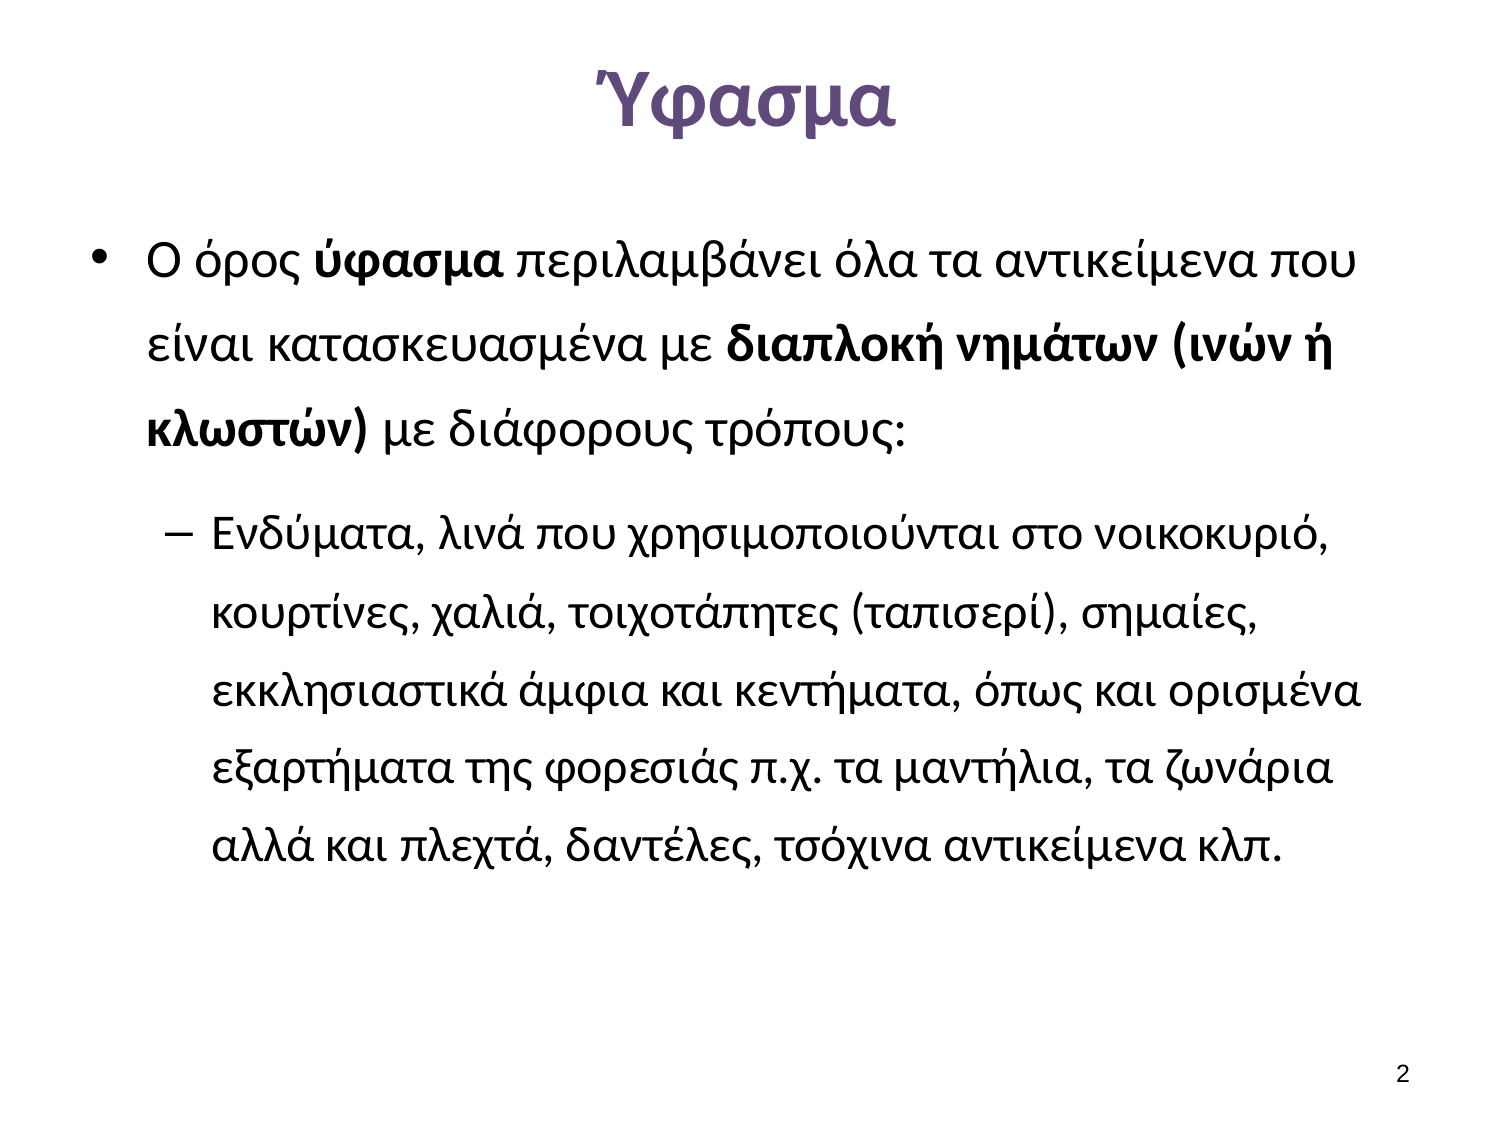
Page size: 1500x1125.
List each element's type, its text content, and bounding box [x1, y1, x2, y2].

title Ύφασμα [76, 19, 1427, 169]
list Ο όρος ύφασμα περιλαμβάνει όλα τα αντικείμενα που είναι κατασκευασμένα με διαπλοκή νημάτων (ινών ή κλωστών) με διάφορους τρόπους: Ενδύματα, λινά που χρησιμοποιούνται στο νοικοκυριό, κουρτίνες, χαλιά, τοιχοτάπητες (ταπισερί), σημαίες, εκκλησιαστικά άμφια και κεντήματα, όπως και ορισμένα εξαρτήματα της φορεσιάς π.χ. τα μαντήλια, τα ζωνάρια αλλά και πλεχτά, δαντέλες, τσόχινα αντικείμενα κλπ. [75, 196, 1425, 1024]
slide_number 1 [1074, 1042, 1425, 1103]
